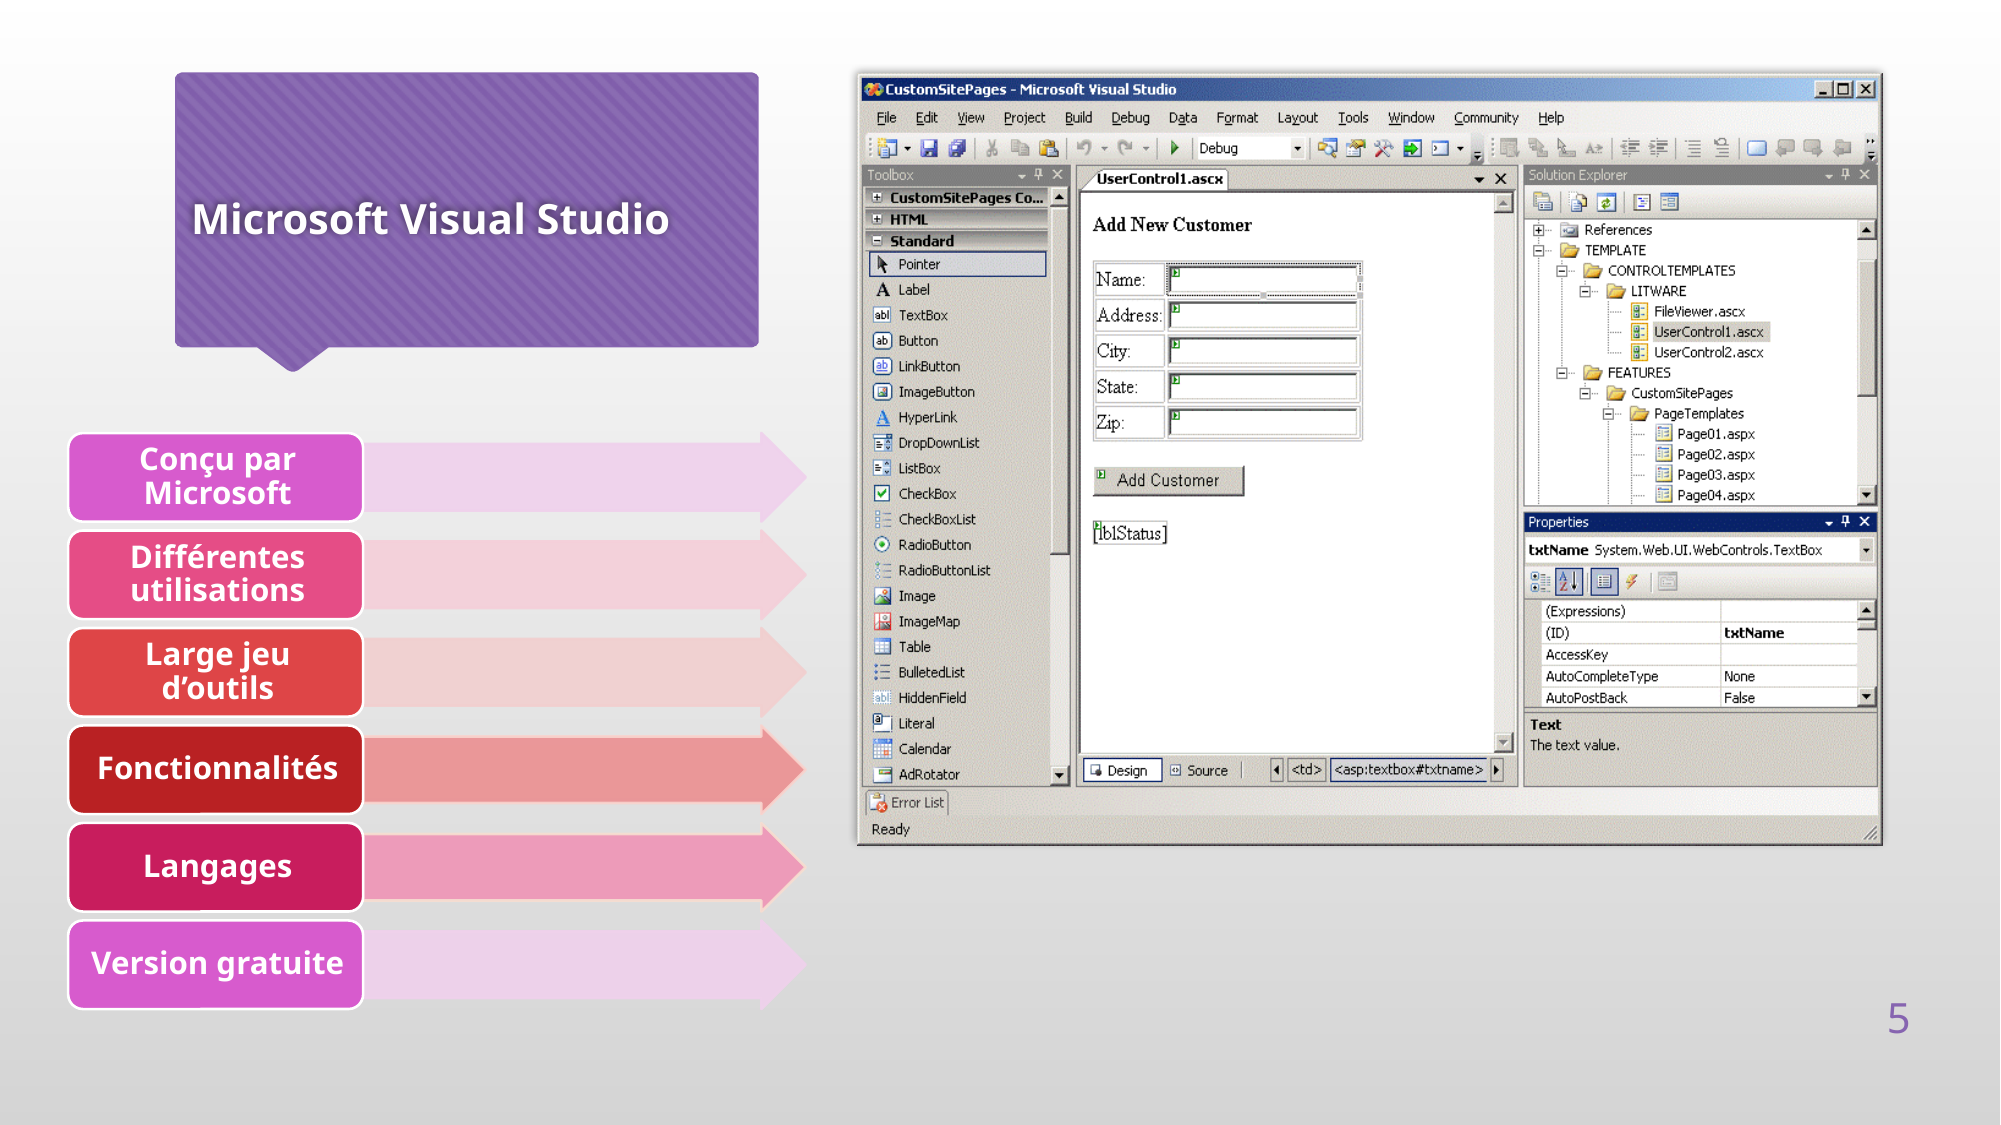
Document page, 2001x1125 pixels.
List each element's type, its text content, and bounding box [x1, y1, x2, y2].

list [856, 72, 1883, 846]
slide_number 5 [1751, 970, 1926, 1051]
title Microsoft Visual Studio [176, 73, 758, 251]
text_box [67, 432, 806, 1010]
